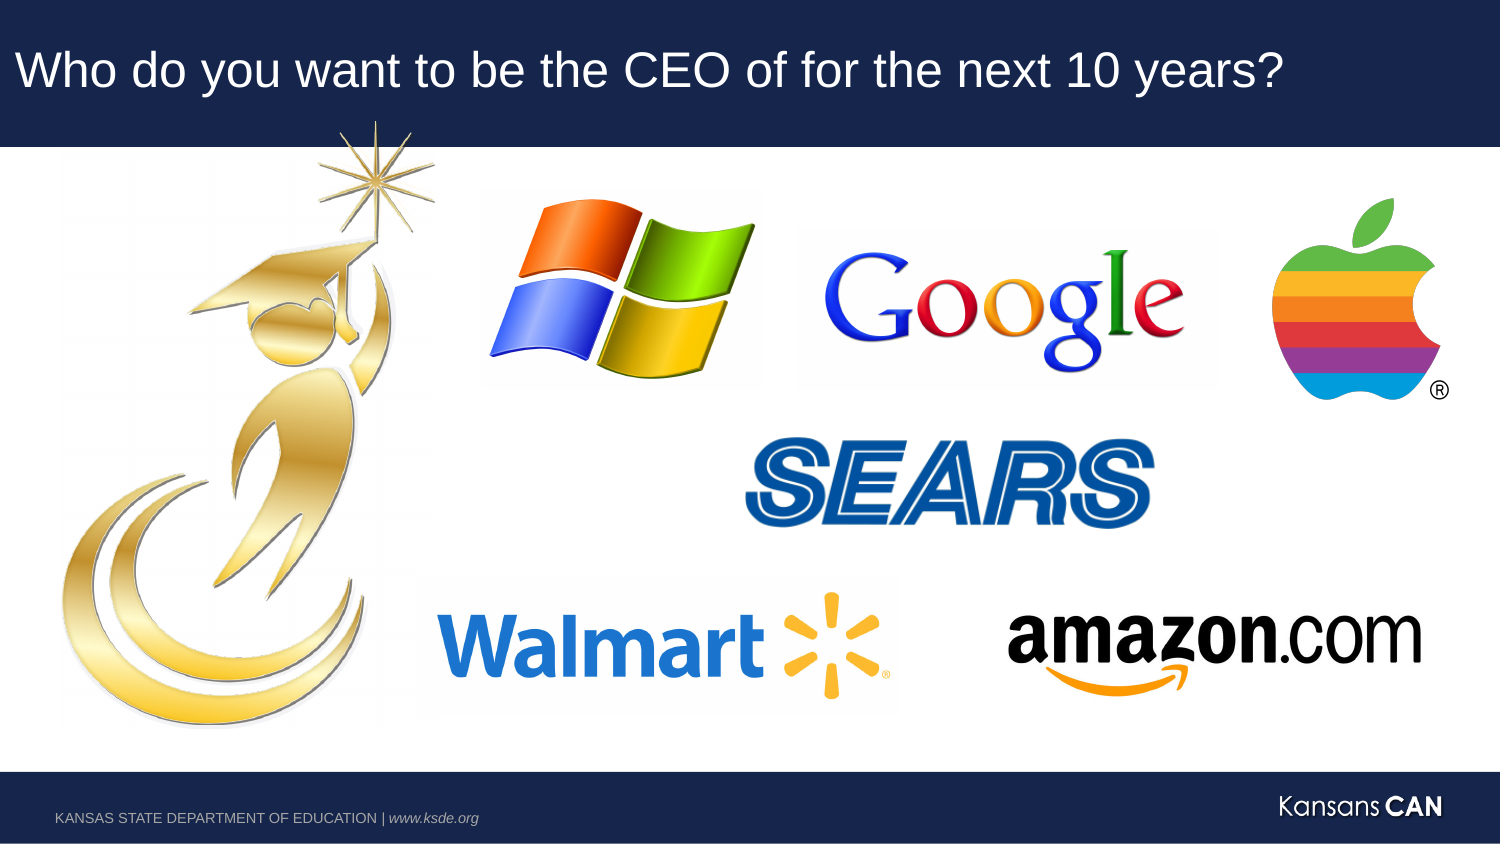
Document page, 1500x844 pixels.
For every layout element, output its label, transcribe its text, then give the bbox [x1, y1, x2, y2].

picture [1271, 198, 1450, 401]
picture [974, 555, 1460, 734]
picture [743, 433, 1161, 532]
picture [481, 188, 762, 390]
picture [796, 226, 1218, 390]
picture [62, 121, 899, 725]
picture [1272, 790, 1448, 821]
text_box Who do you want to be the CEO of for the next 10 years? [0, 30, 1410, 106]
